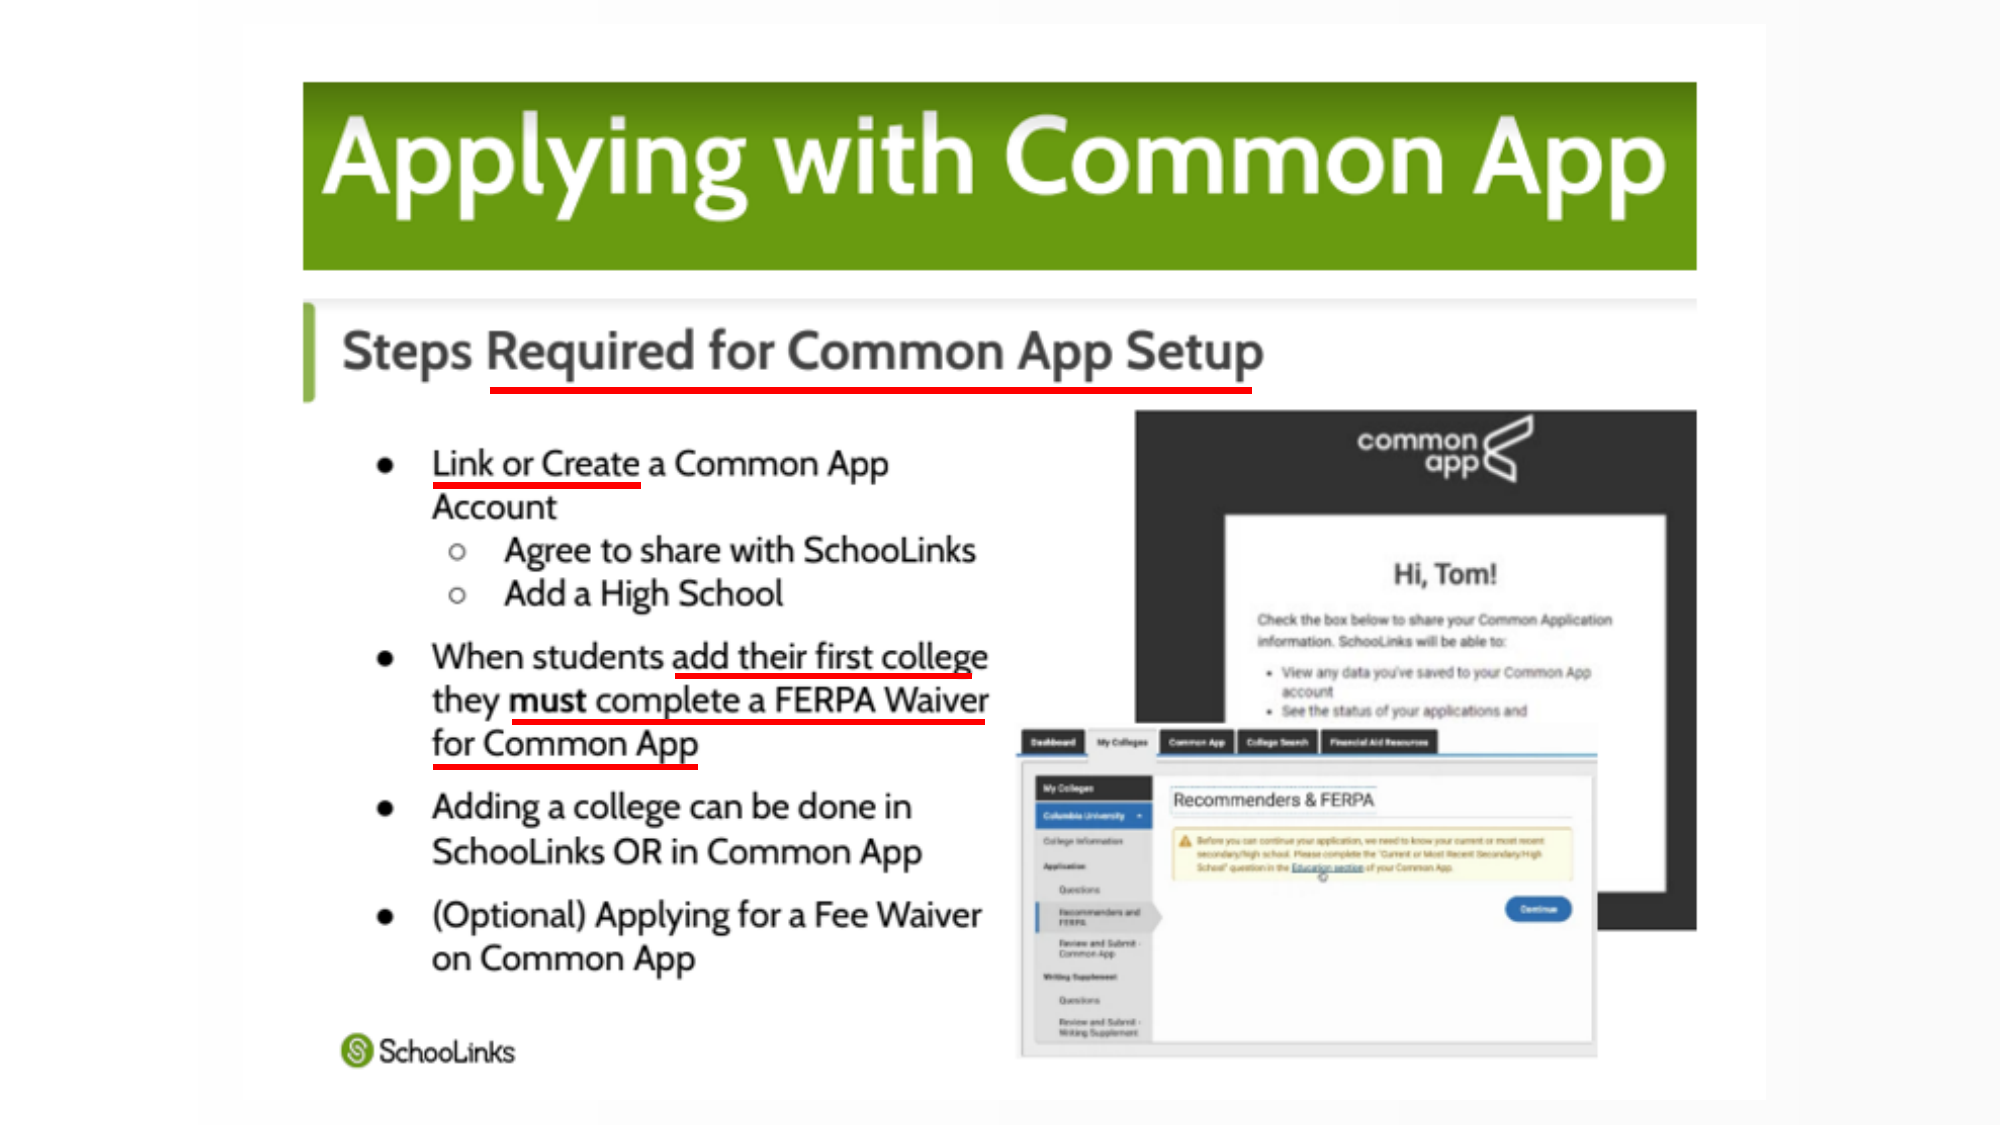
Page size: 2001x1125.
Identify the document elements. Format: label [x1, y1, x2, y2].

picture [243, 23, 1767, 1100]
